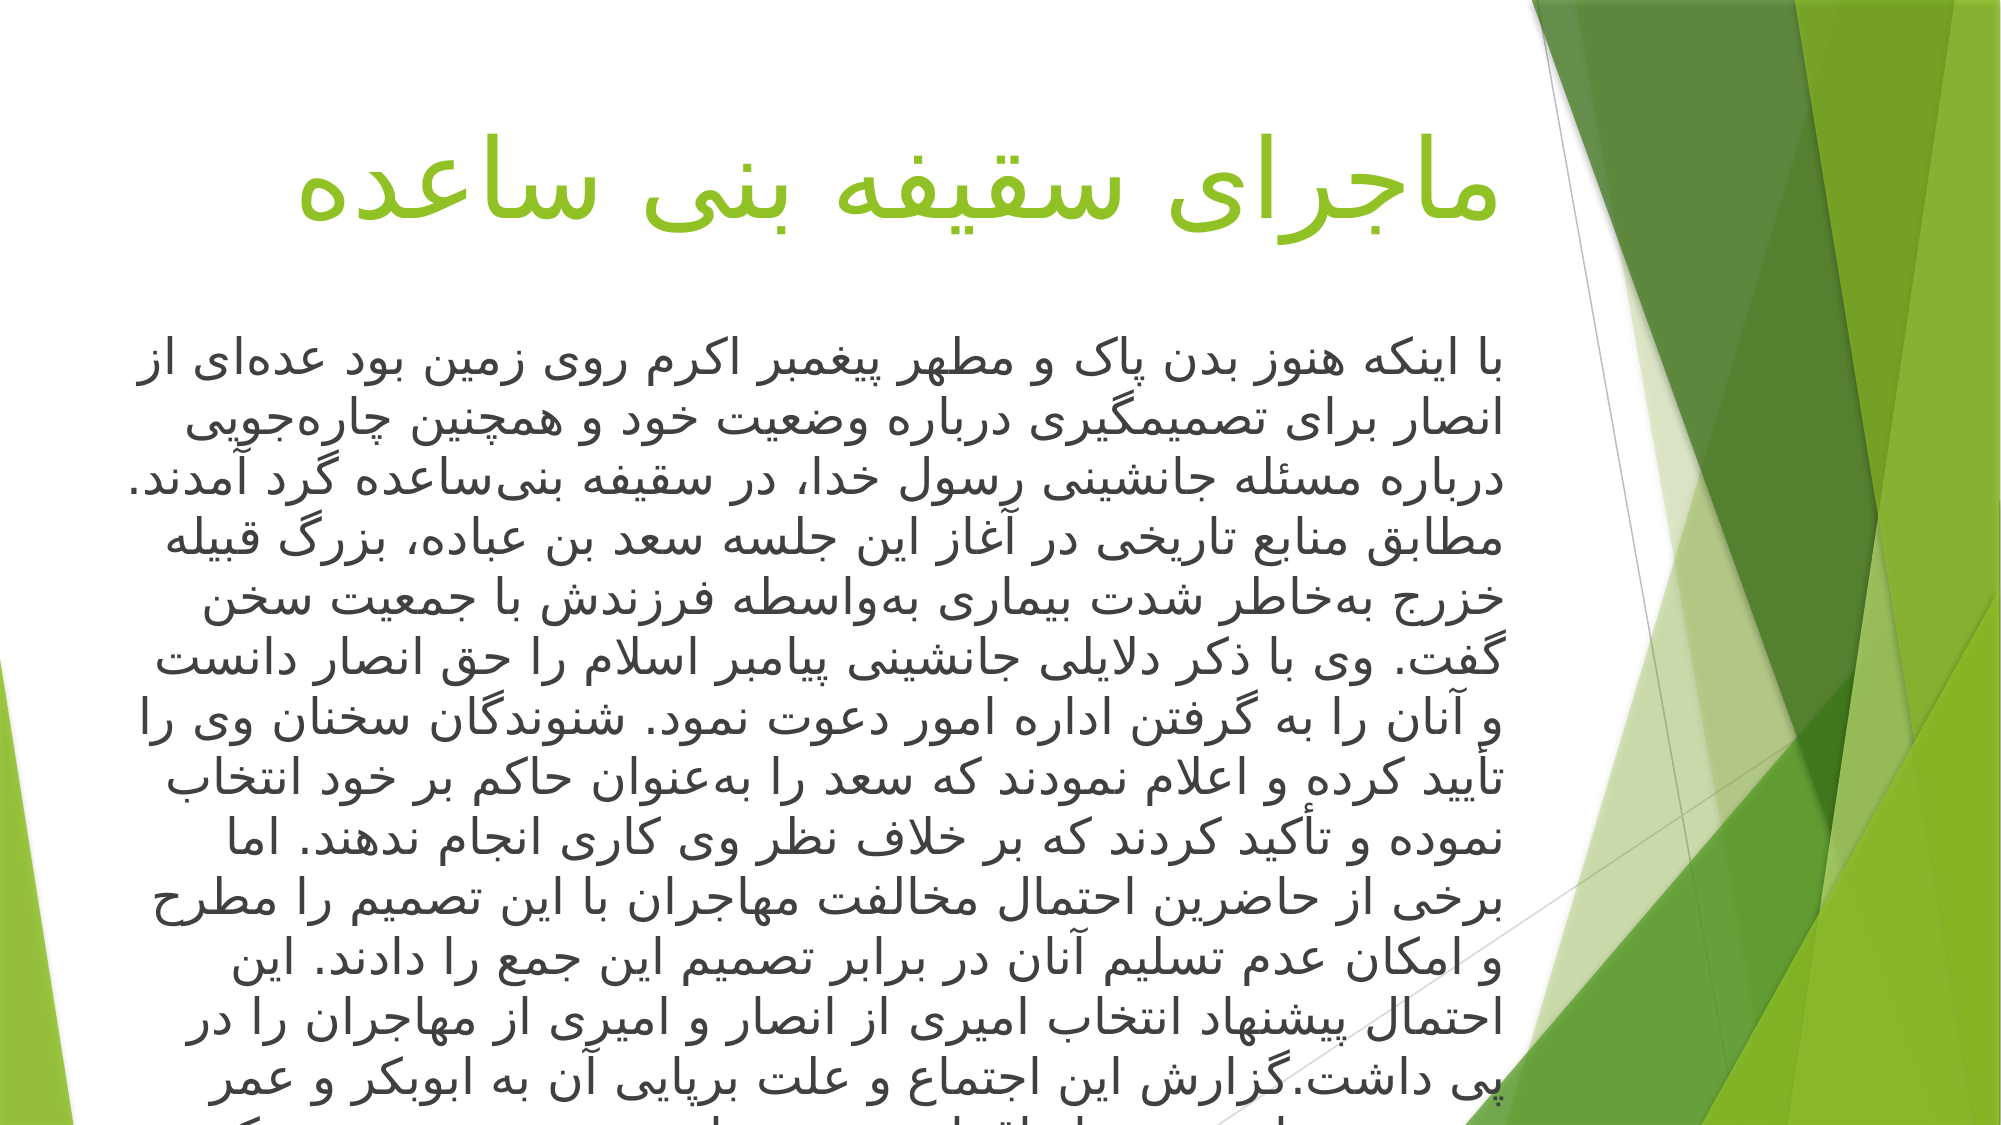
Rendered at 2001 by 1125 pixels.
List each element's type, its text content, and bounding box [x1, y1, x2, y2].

list با اینکه هنوز بدن پاک و مطهر پیغمبر اکرم روی زمین بود عده‌ای از انصار برای تصمیم‎گیری درباره وضعیت خود و همچنین چاره‌جویی درباره مسئله جانشینی رسول خدا، در سقیفه بنی‌ساعده گرد آمدند. مطابق منابع تاریخی در آغاز این جلسه سعد بن عباده، بزرگ قبیله خزرج به‌خاطر شدت بیماری به‌واسطه فرزندش با جمعیت سخن گفت. وی با ذکر دلایلی جانشینی پیامبر اسلام را حق انصار دانست و آنان را به گرفتن اداره امور دعوت نمود. شنوندگان سخنان وی را تأیید کرده و اعلام نمودند که سعد را به‌عنوان حاکم بر خود انتخاب نموده و تأکید کردند که بر خلاف نظر وی کاری انجام ندهند. اما برخی از حاضرین احتمال مخالفت مهاجران با این تصمیم را مطرح و امکان عدم تسلیم آنان در برابر تصمیم این جمع را دادند. این احتمال پیشنهاد انتخاب امیری از انصار و امیری از مهاجران را در پی داشت.گزارش این اجتماع و علت برپایی آن به ابوبکر و عمر می‌رسد و این دو به اتفاق ابوعبیده جراح به سمت سقیفه حرکت می‌کنند. با ورود آنان به این جمع، ابوبکر با جلوگیری از سخنرانی عمر، ابتکار عمل را در دست گرفته و طی سخنانی برتری مهاجران و اولویت قریش برای جانشینی پیامبر را ثابت می‌کند. این سخنان با مخالفت و موافقت حاضرین مواجه شده و برخی نیز به شایستگی علی(ع) و عدم بیعت با غیر از او اشاره می‌کنند؛ ولی در نهایت ابوبکر، عمر و ابوعبیده را به‌عنوان افراد شایسته برای این مقام معرفی می‌کند. این دو تن طی سخنانی با پیشنهاد ابوبکر مخالفت می‌کنند. [111, 316, 1522, 954]
title ماجرای سقیفه بنی ساعده [111, 99, 1522, 316]
